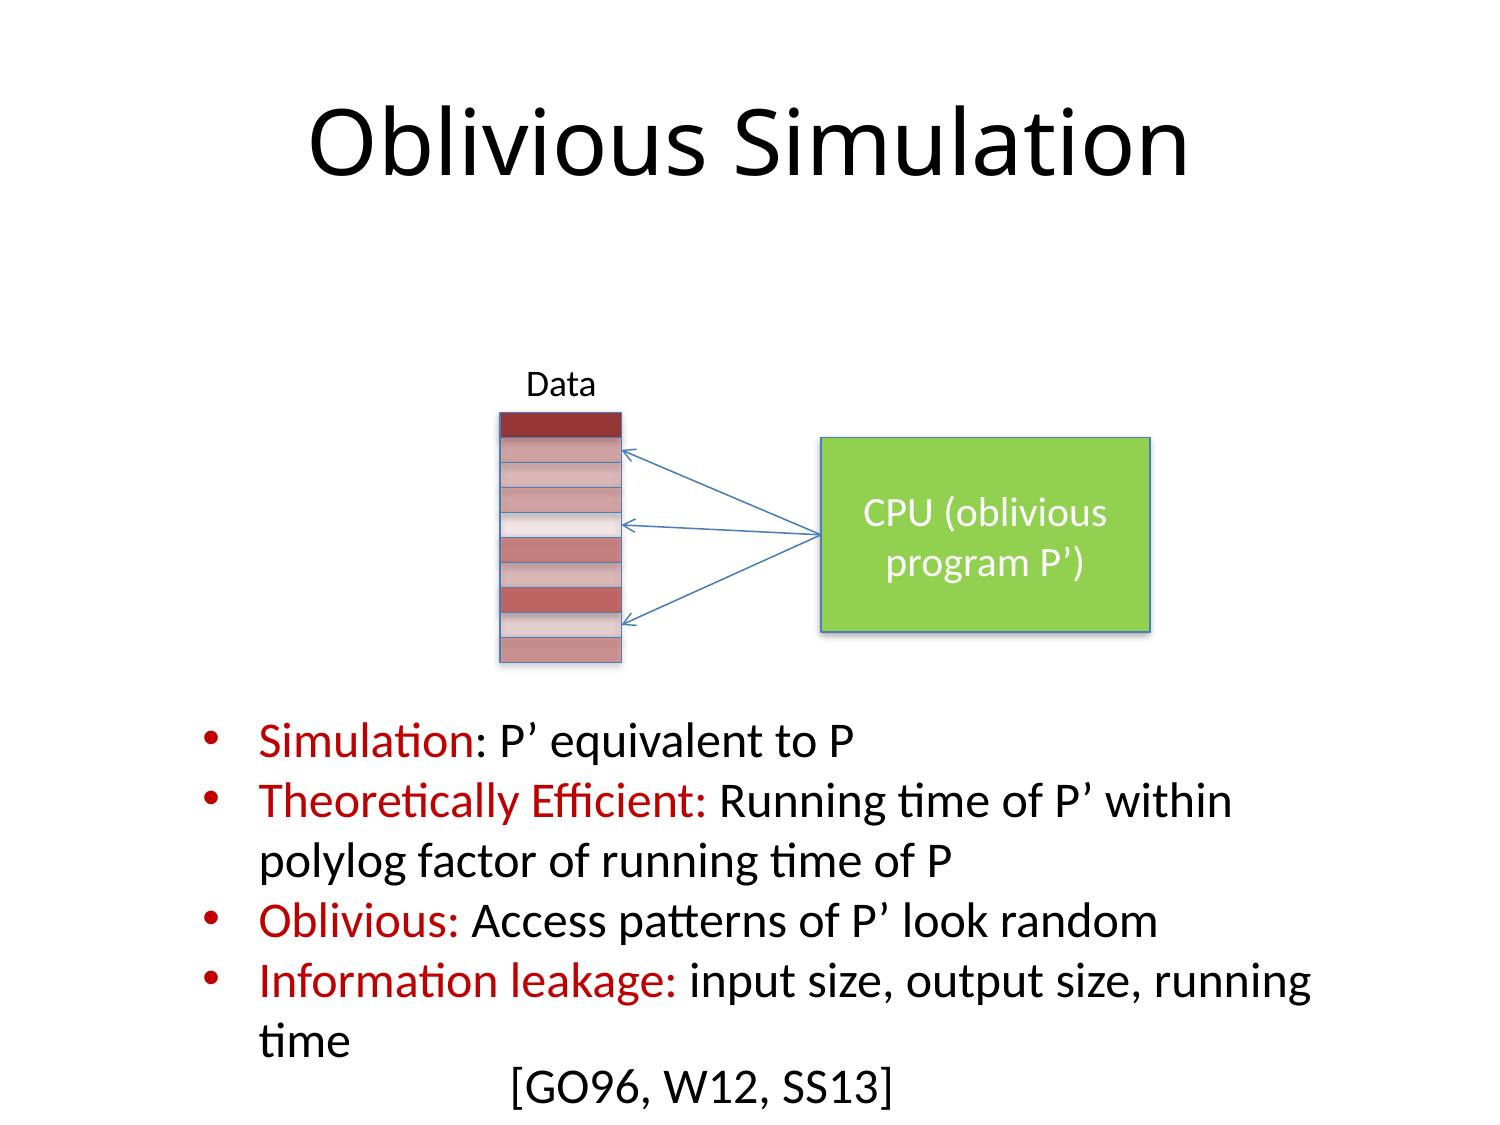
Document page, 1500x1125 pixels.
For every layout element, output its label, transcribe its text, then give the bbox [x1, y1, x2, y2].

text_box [621, 534, 822, 626]
text_box [499, 637, 622, 663]
text_box [499, 412, 622, 437]
text_box [499, 487, 615, 511]
text_box [499, 437, 622, 461]
text_box [GO96, W12, SS13] [494, 1045, 910, 1121]
text_box Data [511, 351, 612, 412]
text_box [499, 587, 615, 611]
text_box [499, 537, 615, 561]
text_box Simulation: P’ equivalent to P Theoretically Efficient: Running time of P’ within polylog factor of running time of P Oblivious: Access patterns of P’ look random Information leakage: input size, output size, running time [187, 699, 1375, 1075]
text_box [499, 512, 615, 536]
text_box [499, 562, 615, 586]
text_box CPU (oblivious program P’) [820, 437, 1151, 633]
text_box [621, 524, 822, 534]
text_box [499, 462, 615, 486]
text_box [499, 612, 622, 637]
title Oblivious Simulation [75, 45, 1425, 233]
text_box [621, 449, 822, 524]
